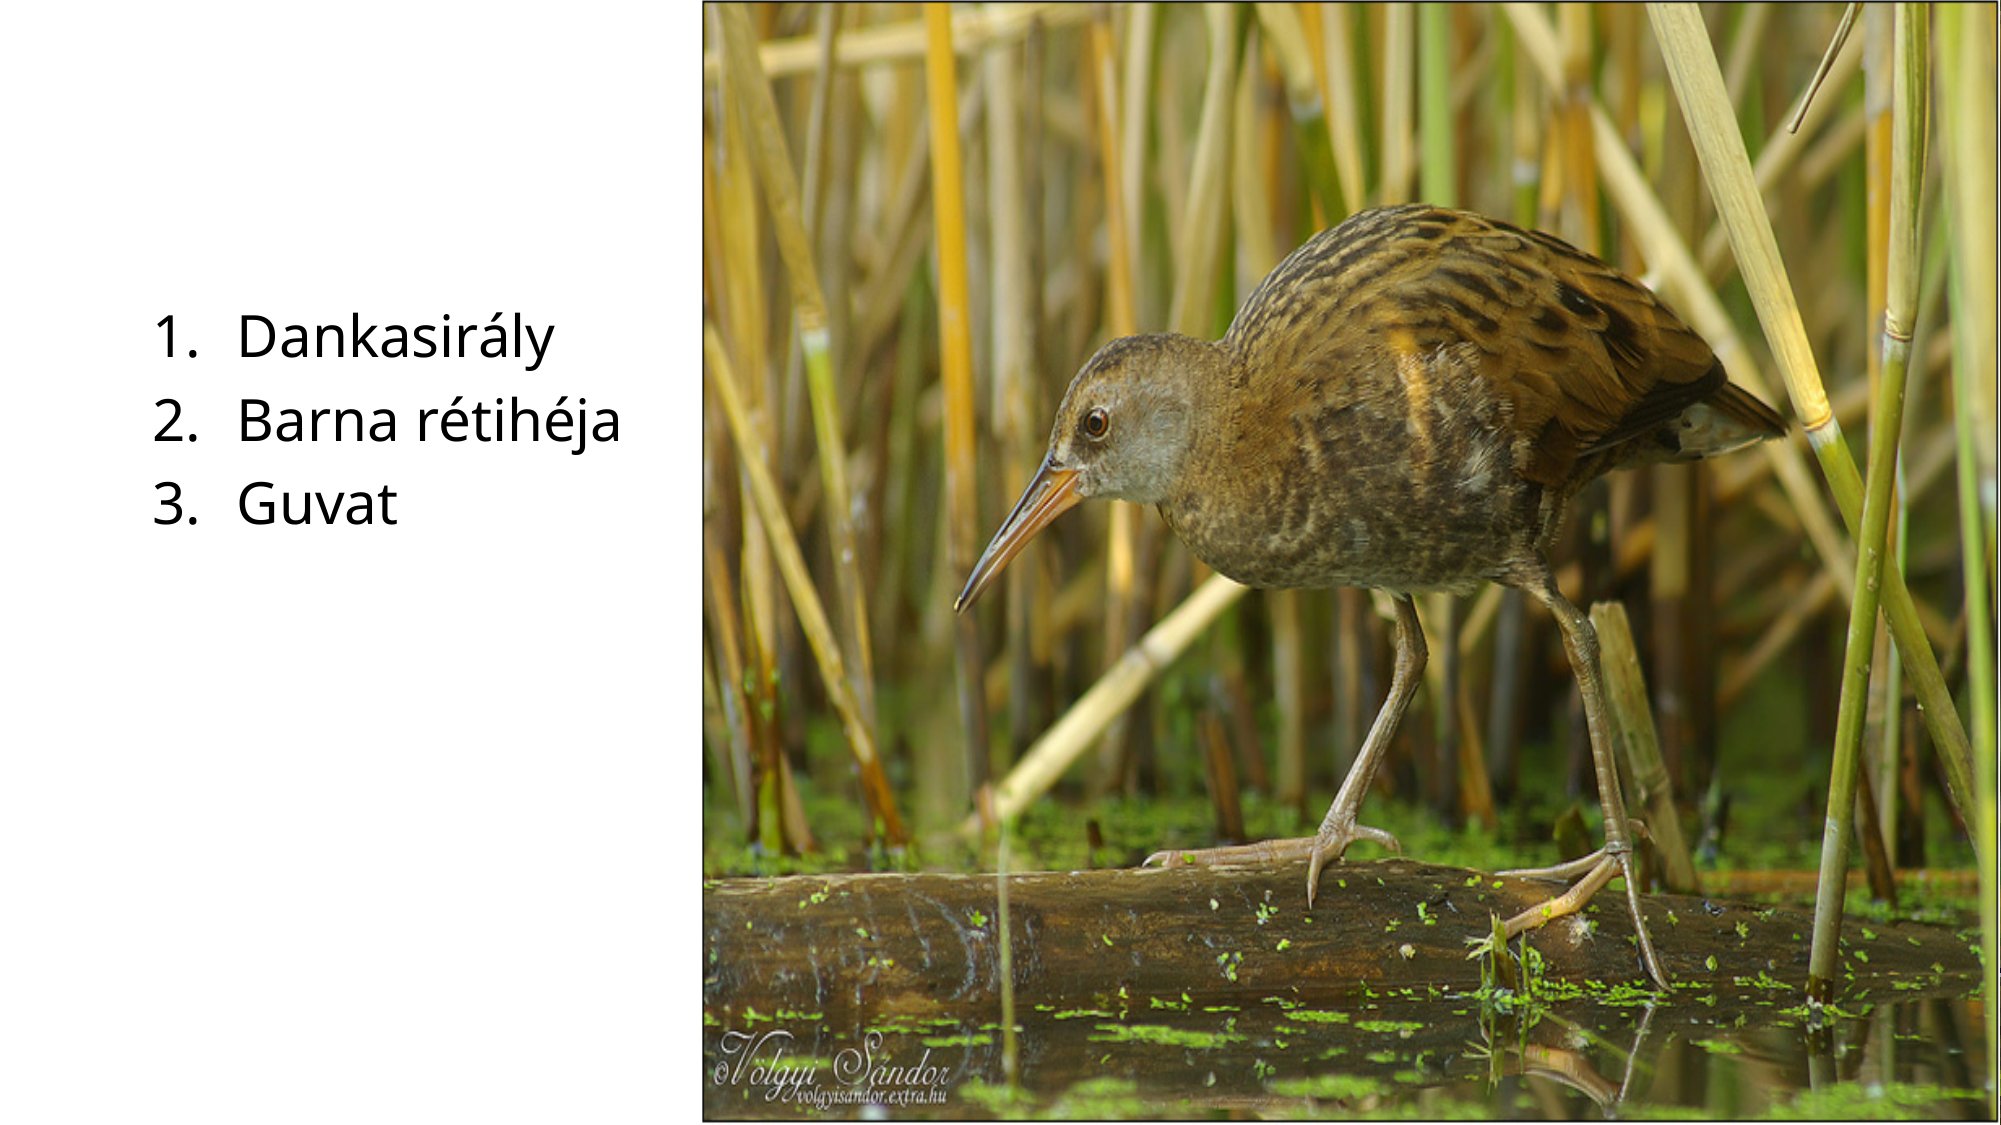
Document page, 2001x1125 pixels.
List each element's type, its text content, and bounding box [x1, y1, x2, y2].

list Dankasirály Barna rétihéja Guvat [137, 299, 701, 1010]
picture [701, 0, 2001, 1125]
